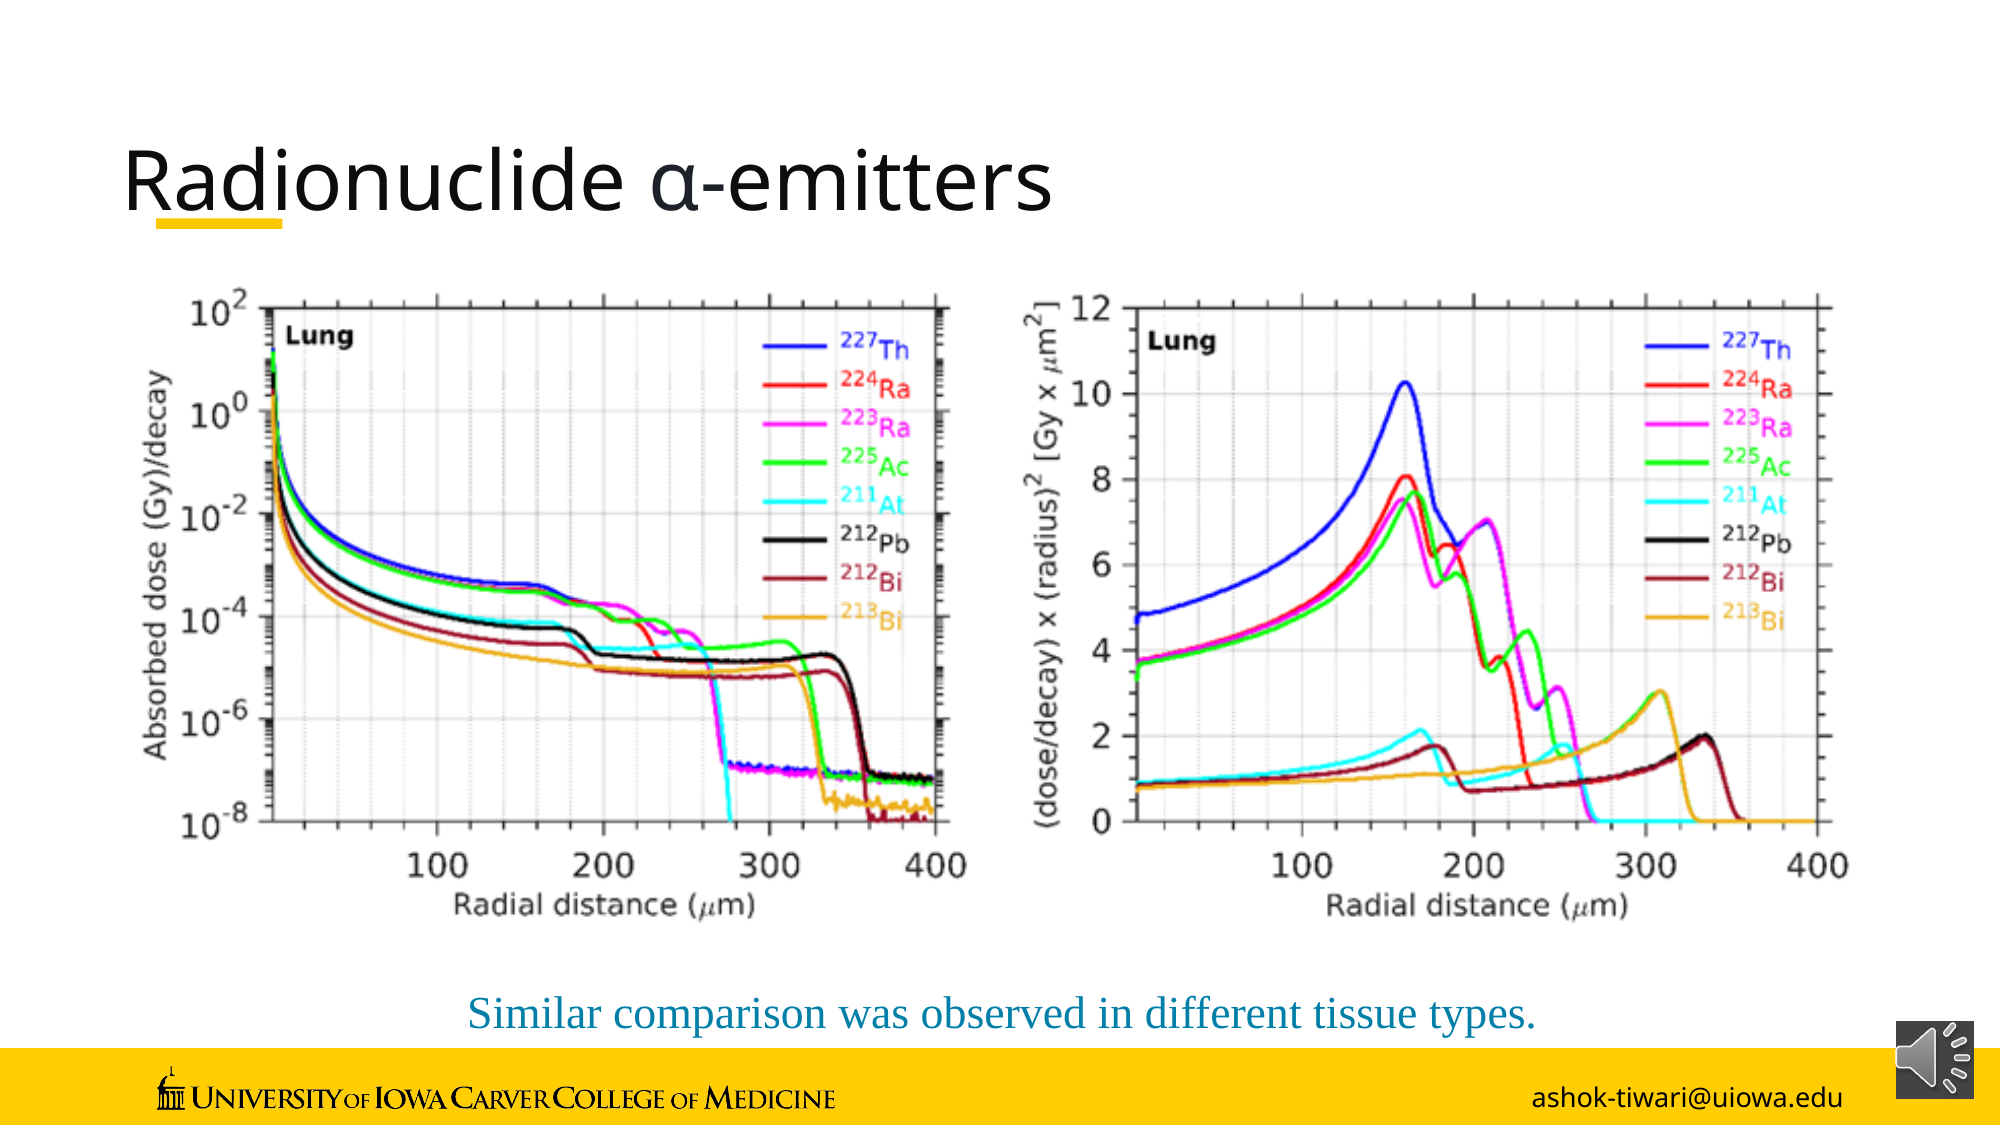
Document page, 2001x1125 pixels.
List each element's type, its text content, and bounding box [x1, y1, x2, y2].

picture [1894, 1019, 1976, 1101]
text_box Radionuclide α-emitters [106, 119, 1092, 235]
picture [137, 259, 1903, 923]
text_box Similar comparison was observed in different tissue types. [452, 975, 1634, 1046]
text_box ashok-tiwari@uiowa.edu [905, 1073, 1844, 1114]
picture [157, 1066, 835, 1110]
